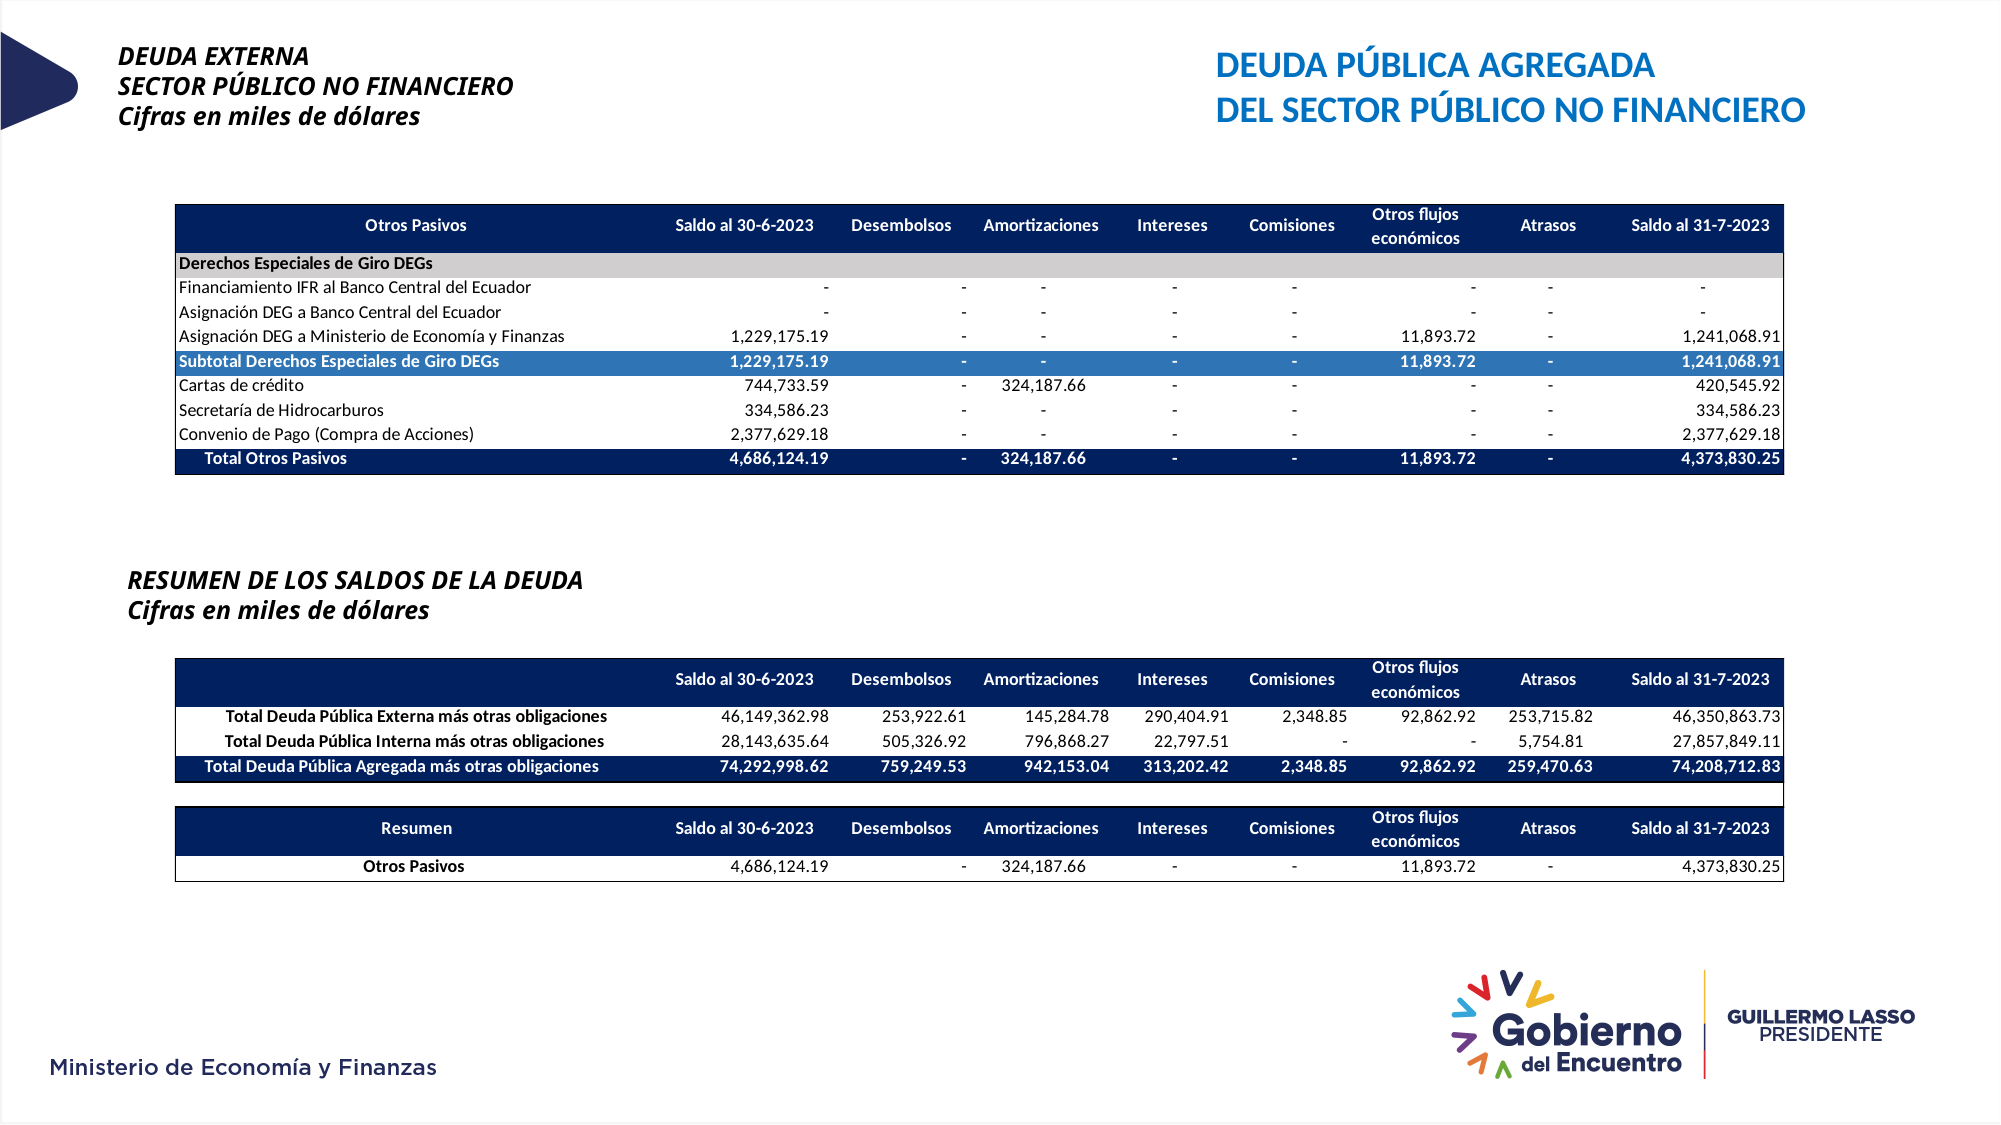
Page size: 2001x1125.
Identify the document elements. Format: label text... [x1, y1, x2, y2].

text_box DEUDA PÚBLICA AGREGADA DEL SECTOR PÚBLICO NO FINANCIERO [1201, 32, 1858, 138]
picture [0, 0, 2001, 1125]
text_box RESUMEN DE LOS SALDOS DE LA DEUDA Cifras en miles de dólares [112, 562, 809, 627]
text_box DEUDA EXTERNA SECTOR PÚBLICO NO FINANCIERO Cifras en miles de dólares [103, 53, 799, 118]
